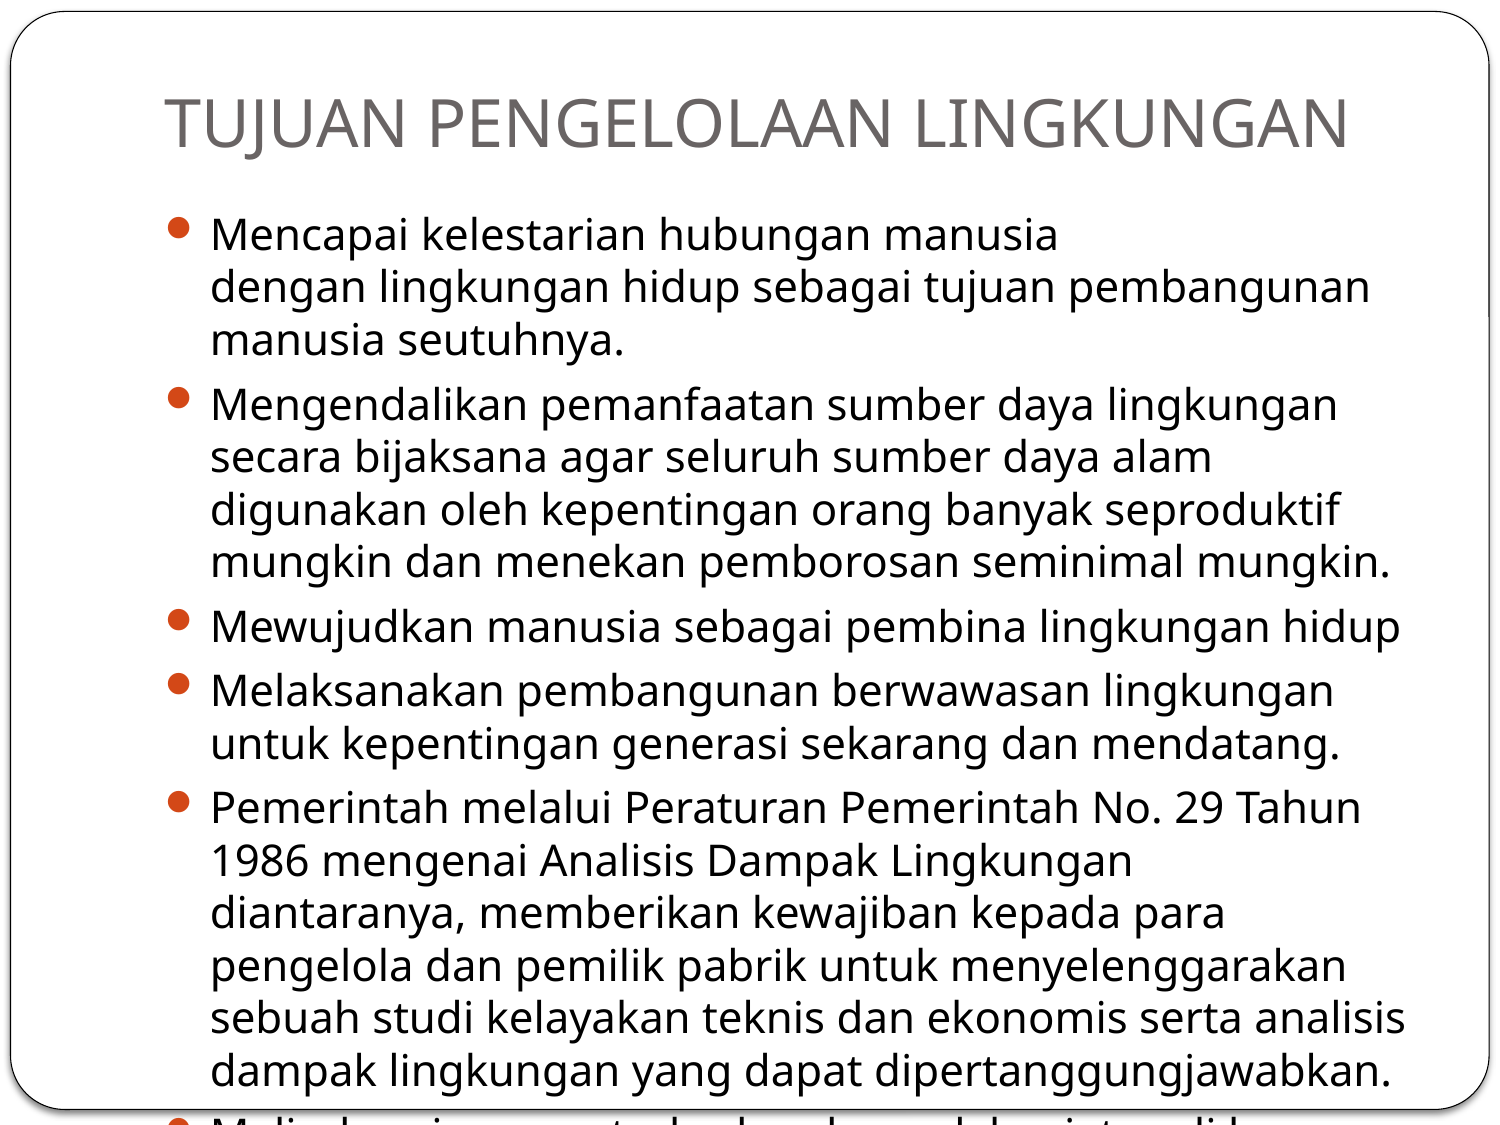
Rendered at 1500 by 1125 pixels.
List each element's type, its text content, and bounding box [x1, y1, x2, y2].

list Mencapai kelestarian hubungan manusia dengan lingkungan hidup sebagai tujuan pembangunan manusia seutuhnya. Mengendalikan pemanfaatan sumber daya lingkungan secara bijaksana agar seluruh sumber daya alam digunakan oleh kepentingan orang banyak seproduktif mungkin dan menekan pemborosan seminimal mungkin. Mewujudkan manusia sebagai pembina lingkungan hidup Melaksanakan pembangunan berwawasan lingkungan untuk kepentingan generasi sekarang dan mendatang. Pemerintah melalui Peraturan Pemerintah No. 29 Tahun 1986 mengenai Analisis Dampak Lingkungan diantaranya, memberikan kewajiban kepada para pengelola dan pemilik pabrik untuk menyelenggarakan sebuah studi kelayakan teknis dan ekonomis serta analisis dampak lingkungan yang dapat dipertanggungjawabkan. Melindungi negara terhadap dampak kegiatan di luar wilayah negara yang menyebabkan kerusakan dan pencemaran lingkungan. [150, 199, 1425, 950]
title TUJUAN PENGELOLAAN LINGKUNGAN [150, 25, 1425, 176]
